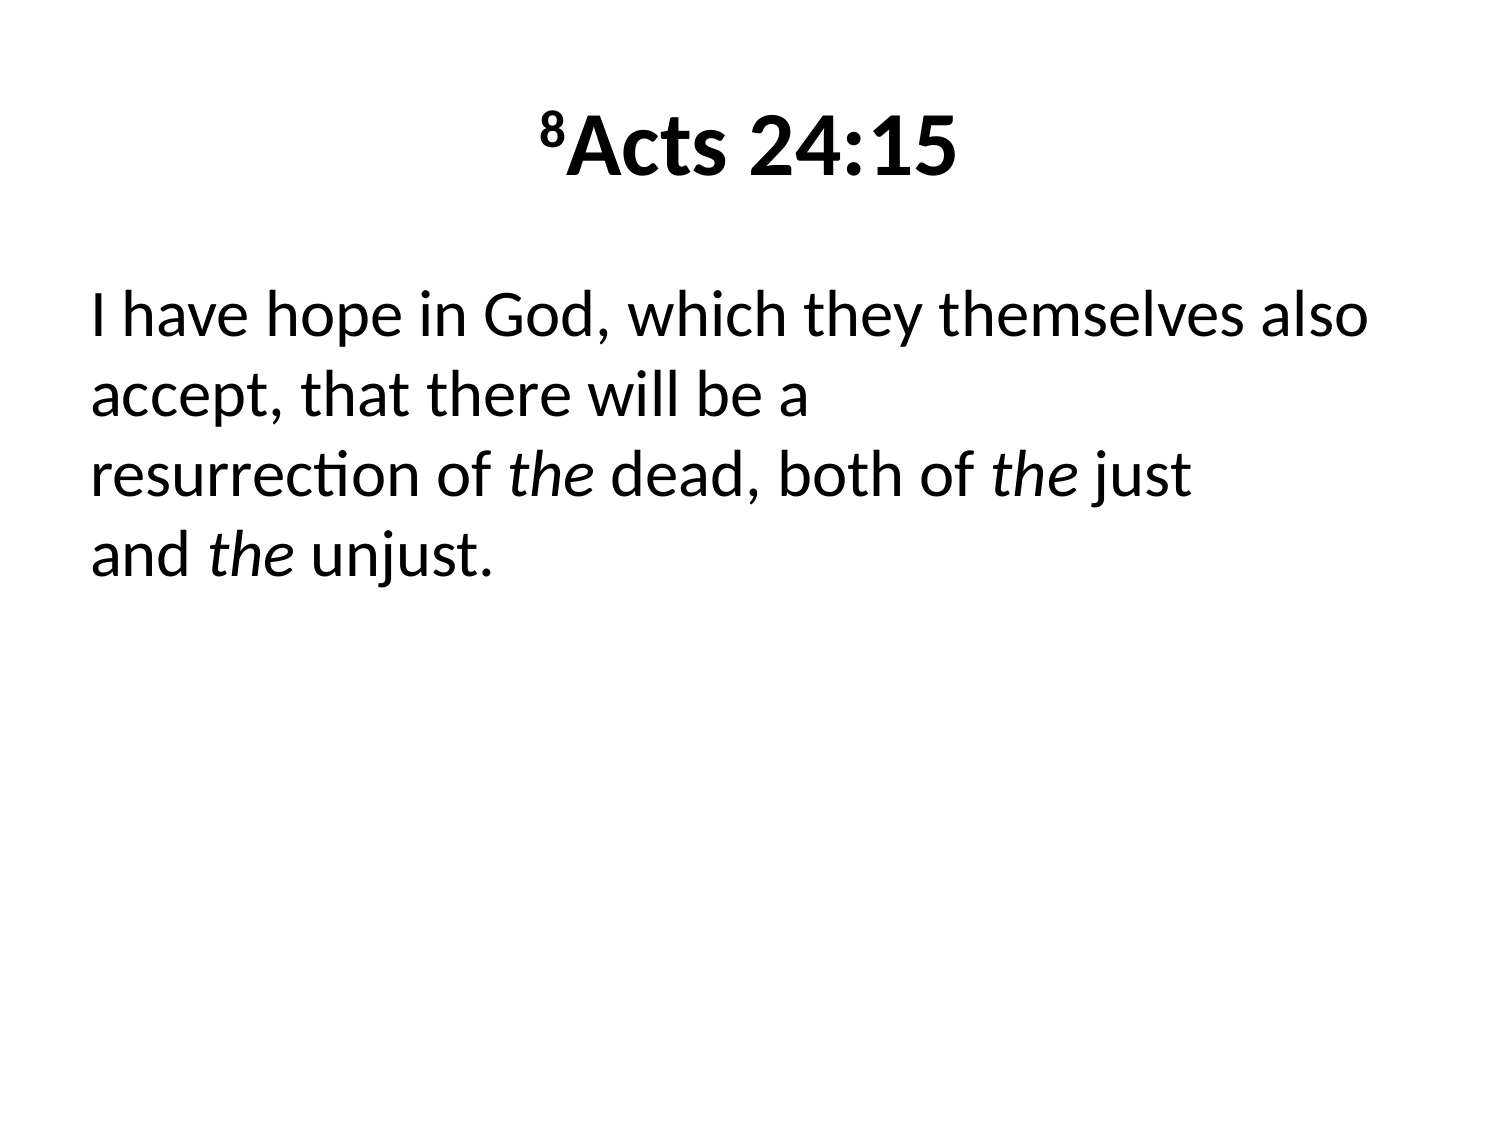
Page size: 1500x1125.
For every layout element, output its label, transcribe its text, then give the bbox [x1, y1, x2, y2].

list I have hope in God, which they themselves also accept, that there will be a resurrection of the dead, both of the just and the unjust. [75, 262, 1425, 1005]
title 8Acts 24:15 [75, 45, 1425, 233]
